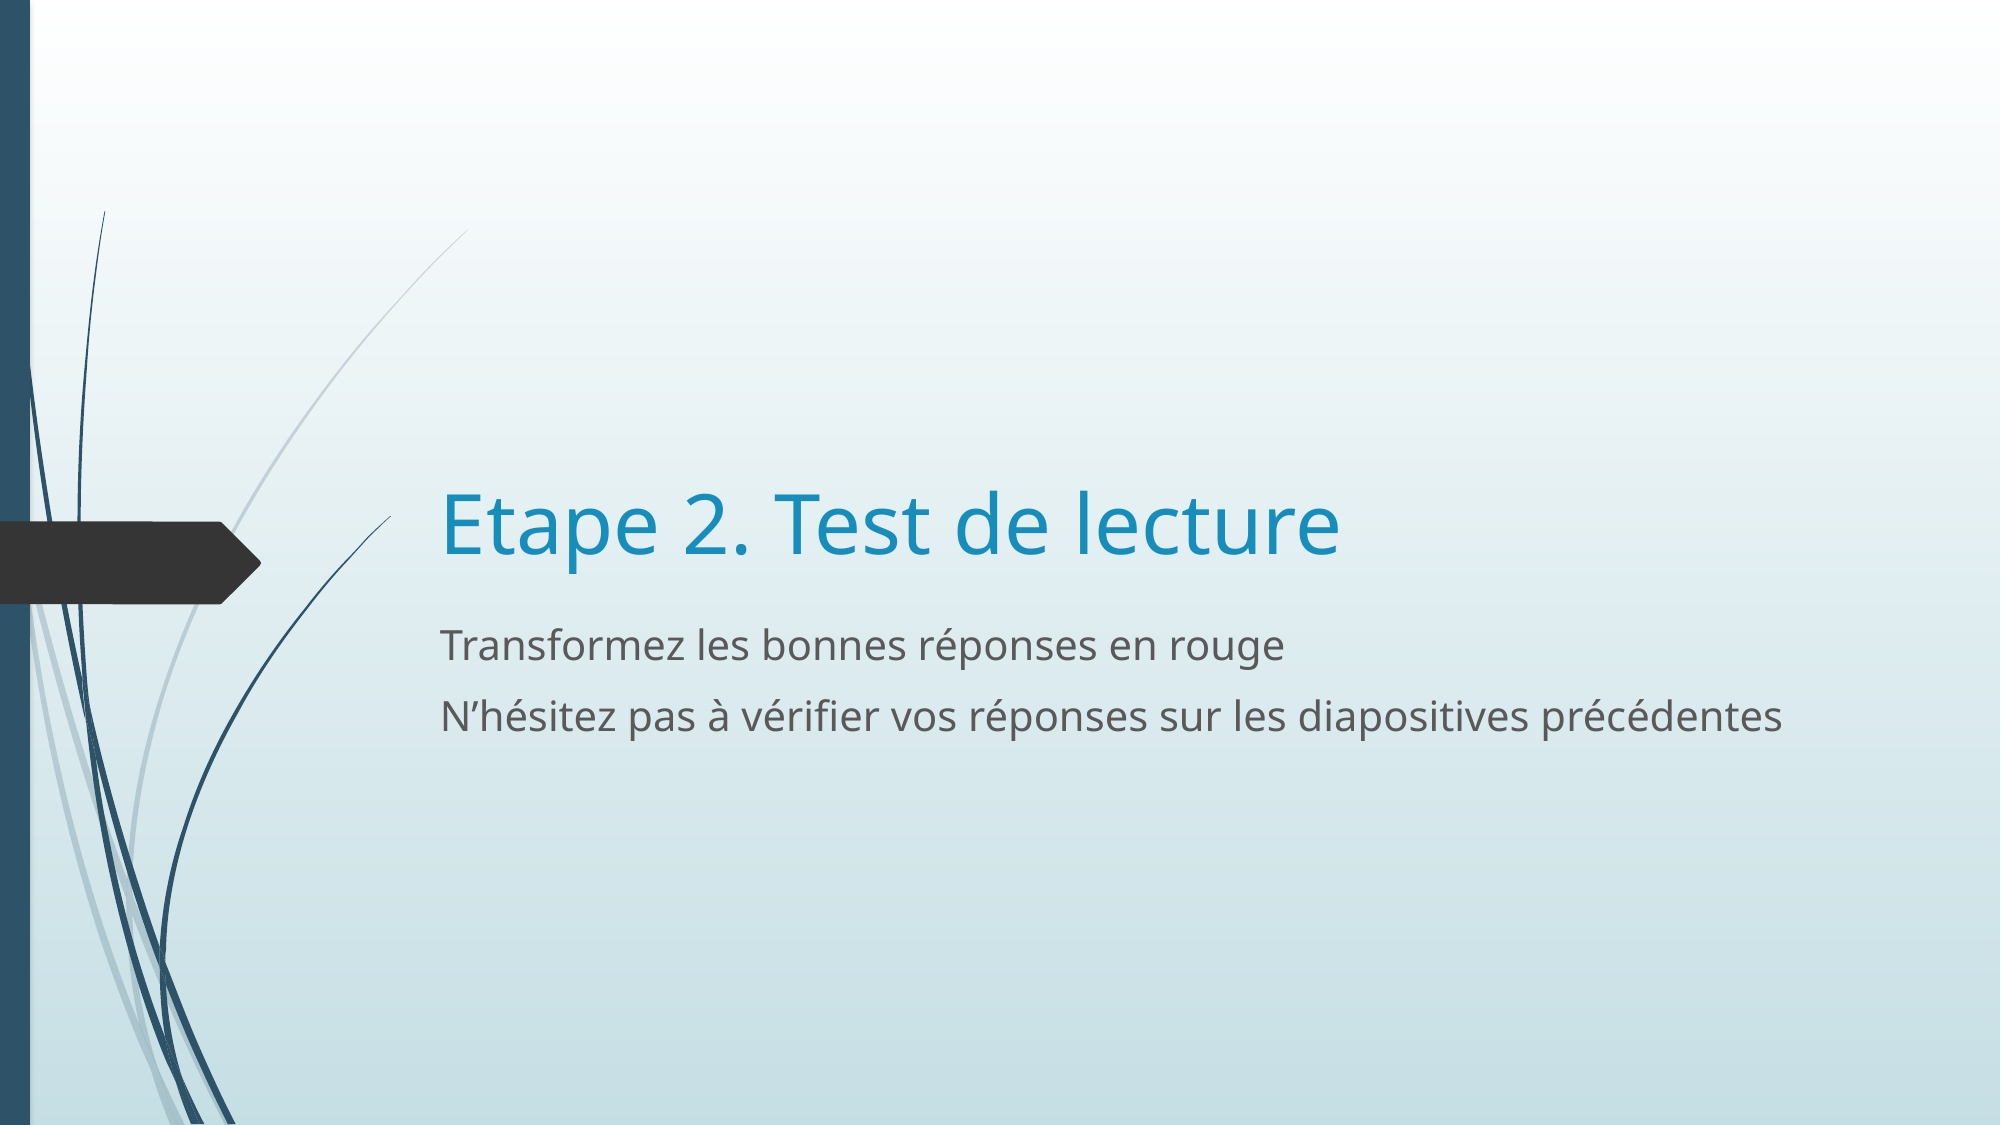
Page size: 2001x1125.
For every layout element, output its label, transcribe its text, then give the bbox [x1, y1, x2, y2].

title Etape 2. Test de lecture [424, 337, 1888, 579]
list Transformez les bonnes réponses en rouge N’hésitez pas à vérifier vos réponses sur les diapositives précédentes [424, 579, 1888, 780]
